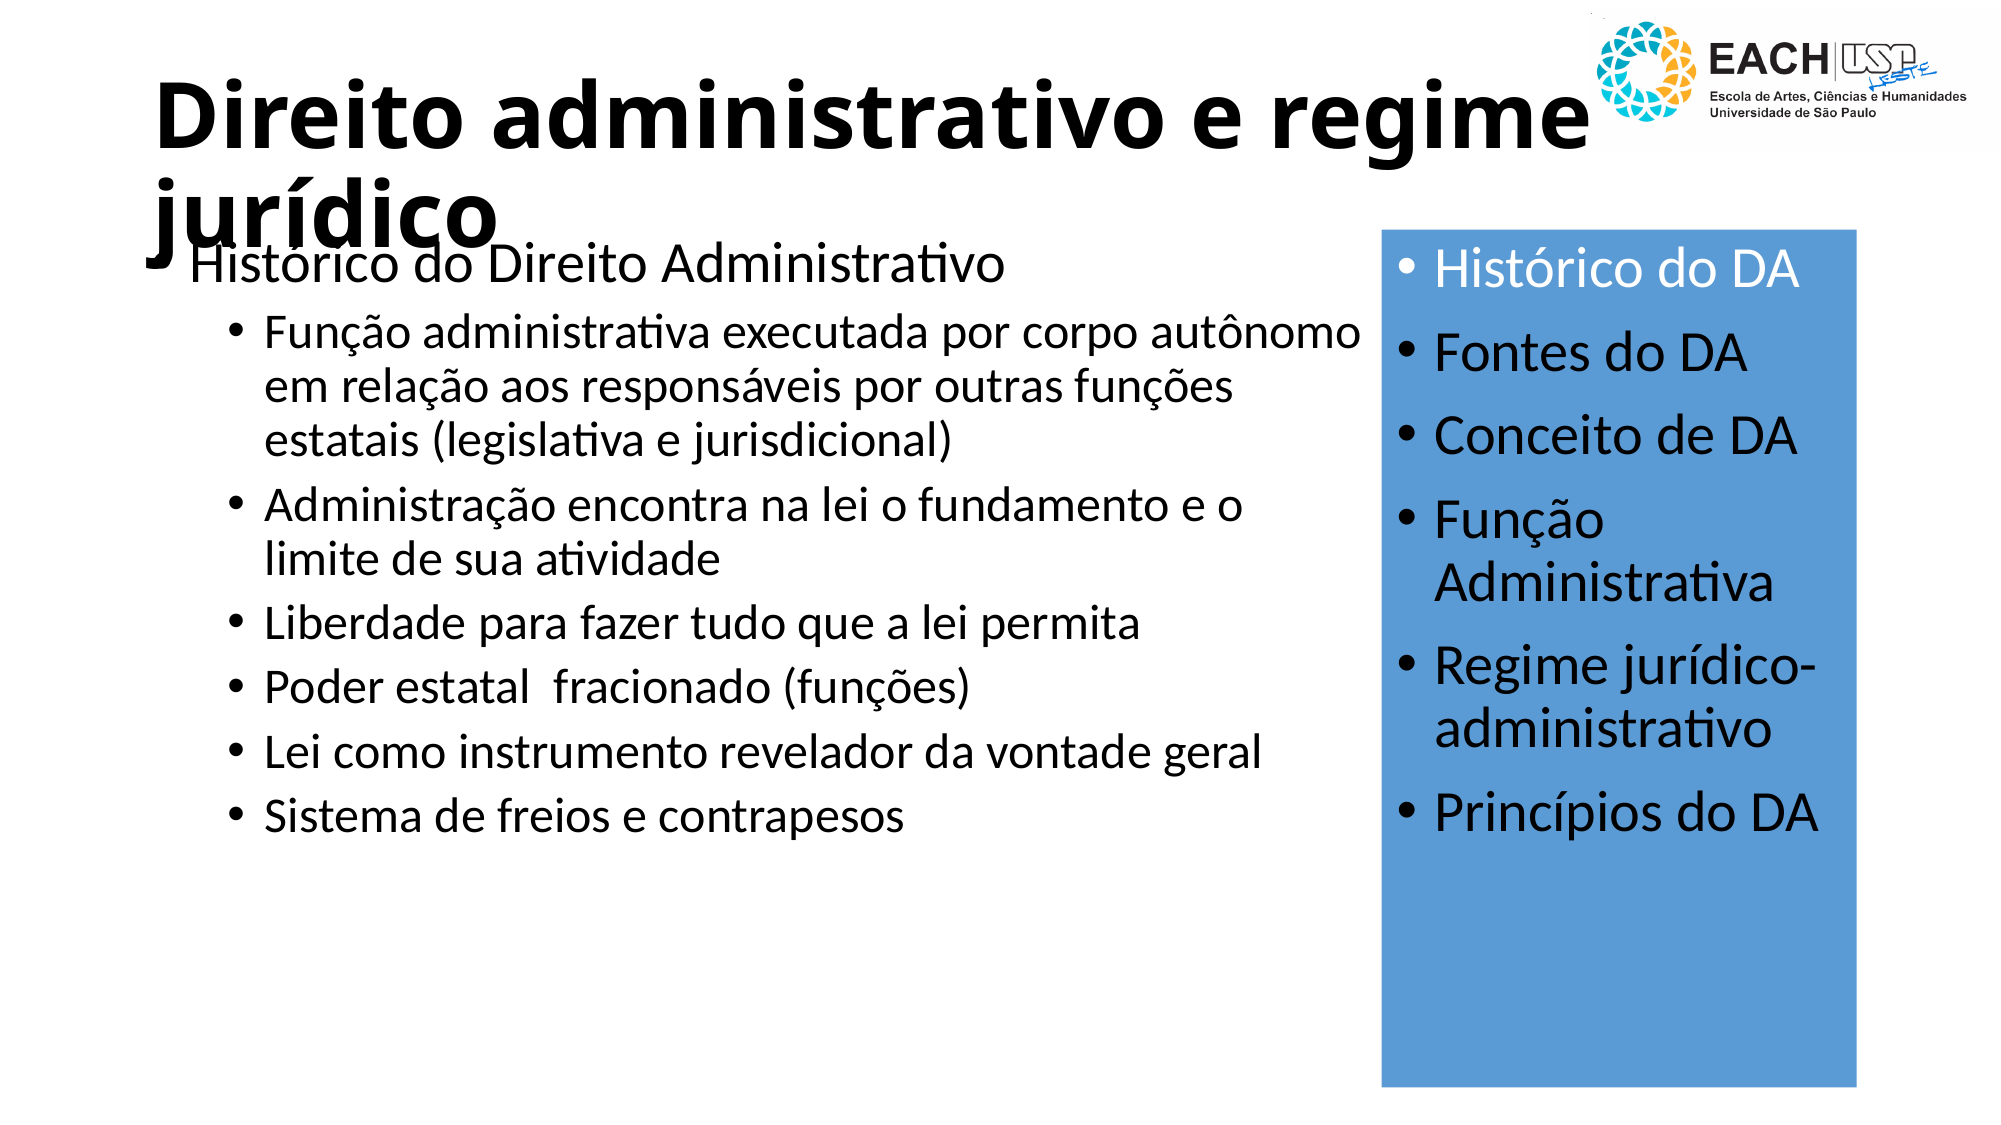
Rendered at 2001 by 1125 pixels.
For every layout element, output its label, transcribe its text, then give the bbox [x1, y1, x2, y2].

list Histórico do Direito Administrativo Função administrativa executada por corpo autônomo em relação aos responsáveis por outras funções estatais (legislativa e jurisdicional) Administração encontra na lei o fundamento e o limite de sua atividade Liberdade para fazer tudo que a lei permita Poder estatal fracionado (funções) Lei como instrumento revelador da vontade geral Sistema de freios e contrapesos [137, 224, 1382, 1110]
picture [1590, 9, 2000, 150]
title Direito administrativo e regime jurídico [137, 59, 1863, 278]
list Histórico do DA Fontes do DA Conceito de DA Função Administrativa Regime jurídico-administrativo Princípios do DA [1381, 229, 1857, 1088]
